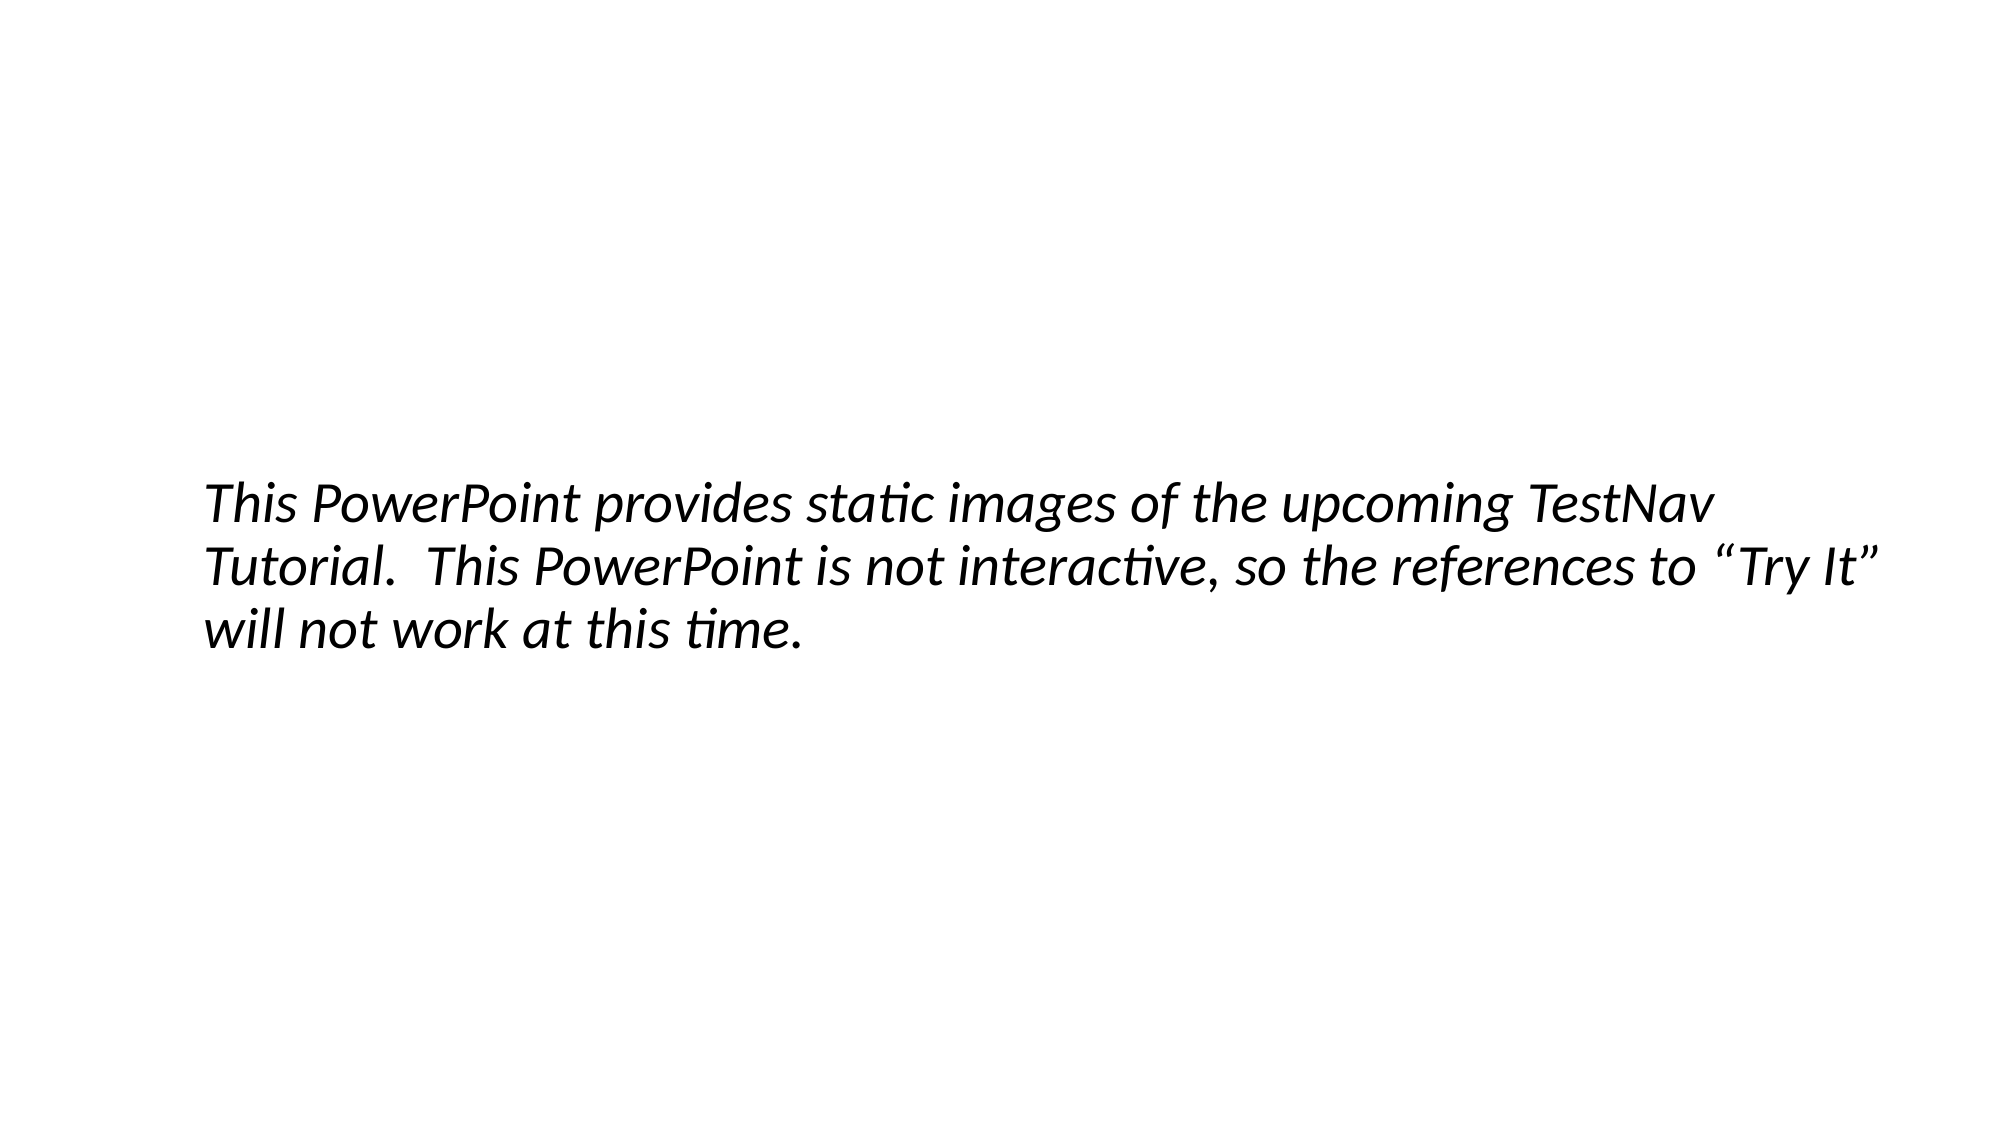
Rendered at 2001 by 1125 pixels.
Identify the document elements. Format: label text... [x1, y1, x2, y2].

list This PowerPoint provides static images of the upcoming TestNav Tutorial. This PowerPoint is not interactive, so the references to “Try It” will not work at this time. [188, 464, 1914, 682]
